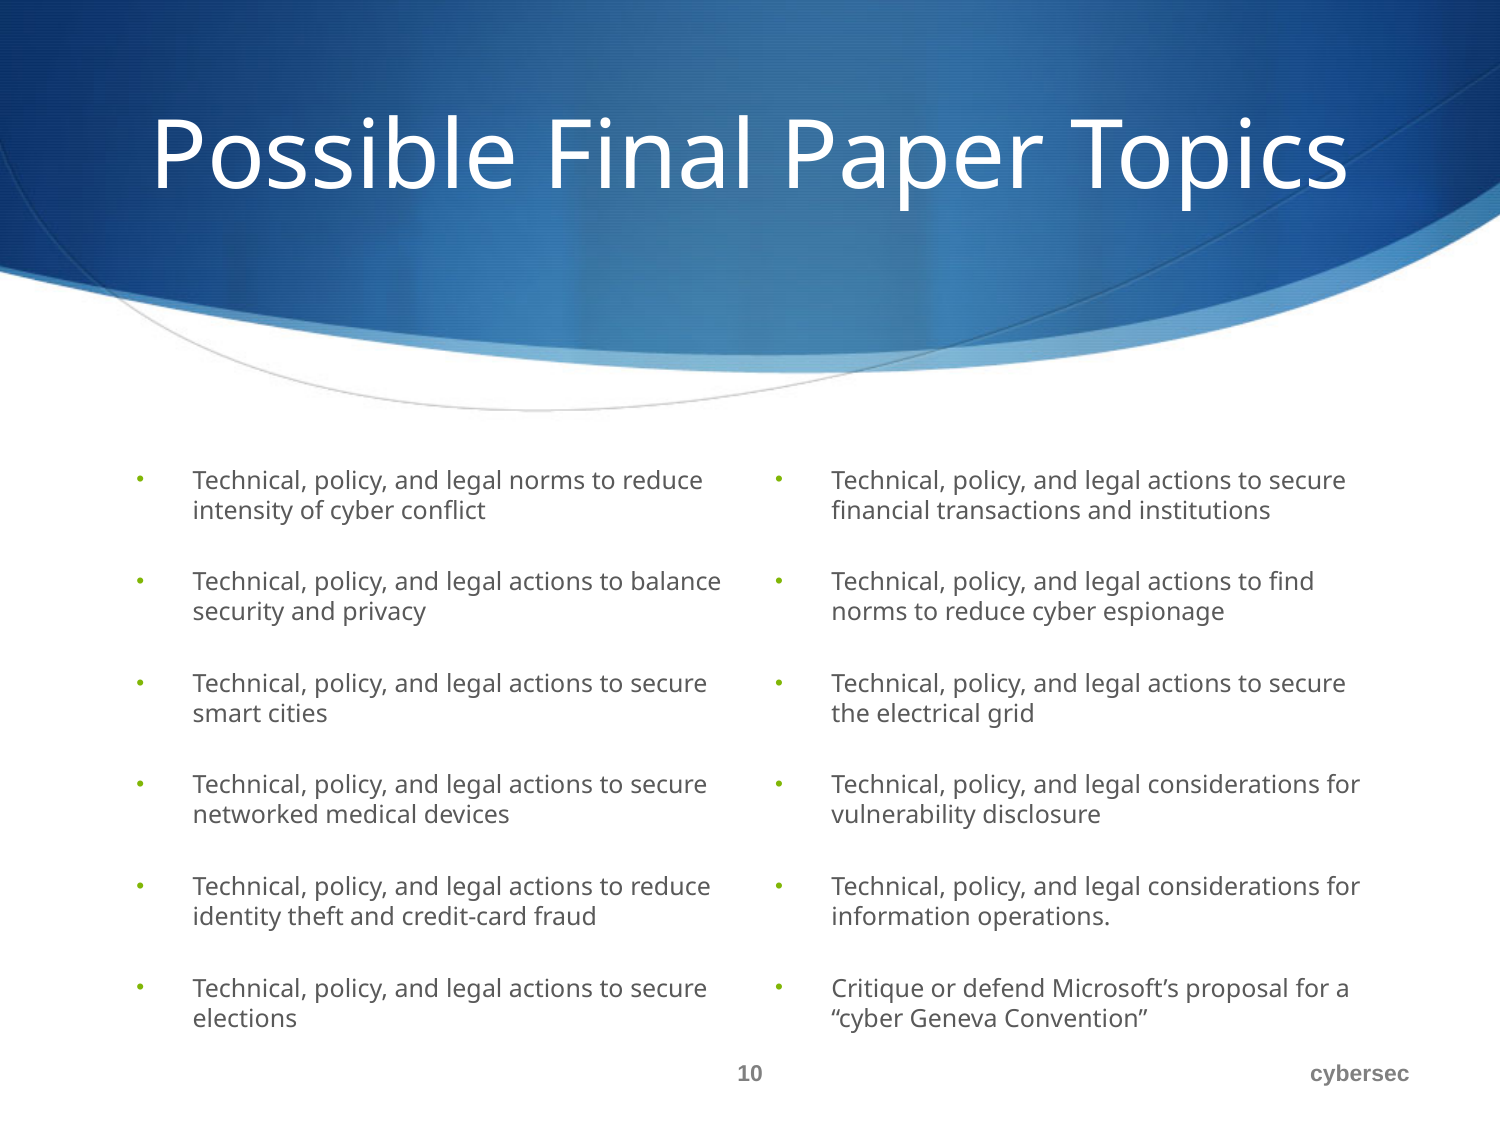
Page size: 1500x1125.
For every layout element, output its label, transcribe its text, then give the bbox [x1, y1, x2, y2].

footer cybersec [949, 1042, 1425, 1103]
title Possible Final Paper Topics [75, 56, 1425, 245]
picture [0, 0, 1500, 1125]
slide_number 10 [706, 1042, 794, 1103]
list Technical, policy, and legal actions to secure financial transactions and institutions Technical, policy, and legal actions to find norms to reduce cyber espionage Technical, policy, and legal actions to secure the electrical grid Technical, policy, and legal considerations for vulnerability disclosure Technical, policy, and legal considerations for information operations. Critique or defend Microsoft’s proposal for a “cyber Geneva Convention” [760, 456, 1379, 991]
list Technical, policy, and legal norms to reduce intensity of cyber conflict Technical, policy, and legal actions to balance security and privacy Technical, policy, and legal actions to secure smart cities Technical, policy, and legal actions to secure networked medical devices Technical, policy, and legal actions to reduce identity theft and credit-card fraud Technical, policy, and legal actions to secure elections [121, 456, 740, 991]
